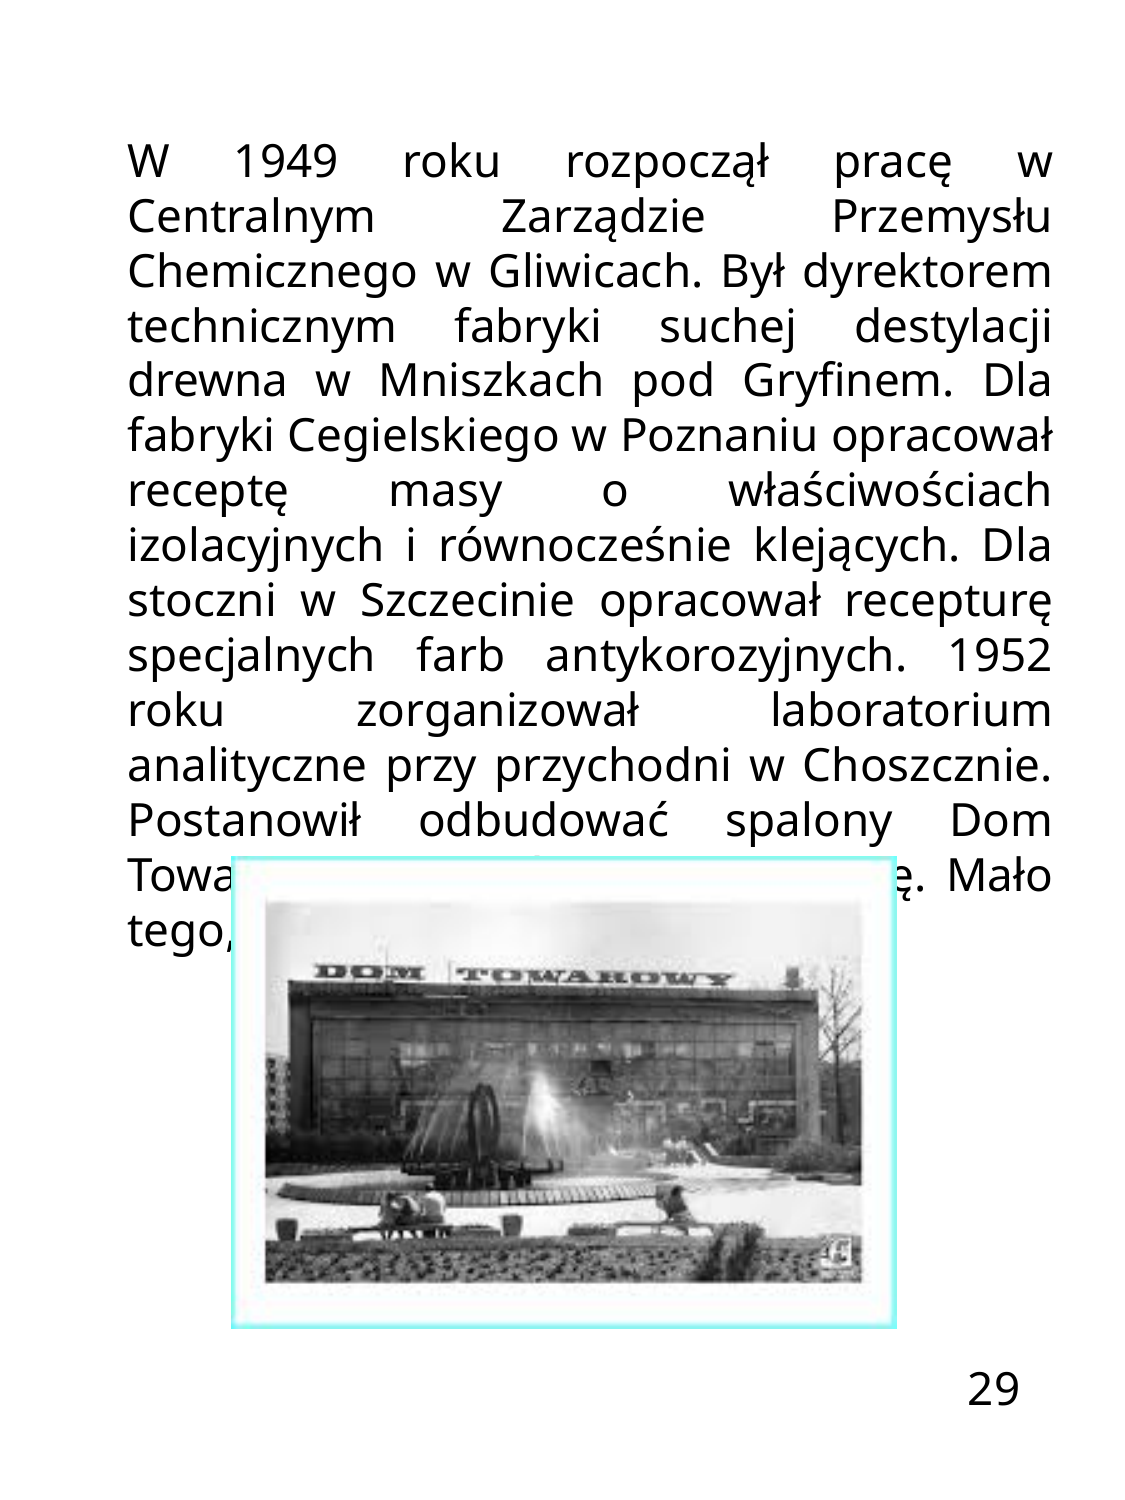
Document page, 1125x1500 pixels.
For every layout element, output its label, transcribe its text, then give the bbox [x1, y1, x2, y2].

list W 1949 roku rozpoczął pracę w Centralnym Zarządzie Przemysłu Chemicznego w Gliwicach. Był dyrektorem technicznym fabryki suchej destylacji drewna w Mniszkach pod Gryfinem. Dla fabryki Cegielskiego w Poznaniu opracował receptę masy o właściwościach izolacyjnych i równocześnie klejących. Dla stoczni w Szczecinie opracował recepturę specjalnych farb antykorozyjnych. 1952 roku zorganizował laboratorium analityczne przy przychodni w Choszcznie. Postanowił odbudować spalony Dom Towarowy. Oczywiście udało mu się. Mało tego, Dom Towarowy zdobił neon. [56, 123, 1069, 1340]
text_box 29 [893, 1352, 1059, 1423]
picture [231, 856, 897, 1330]
